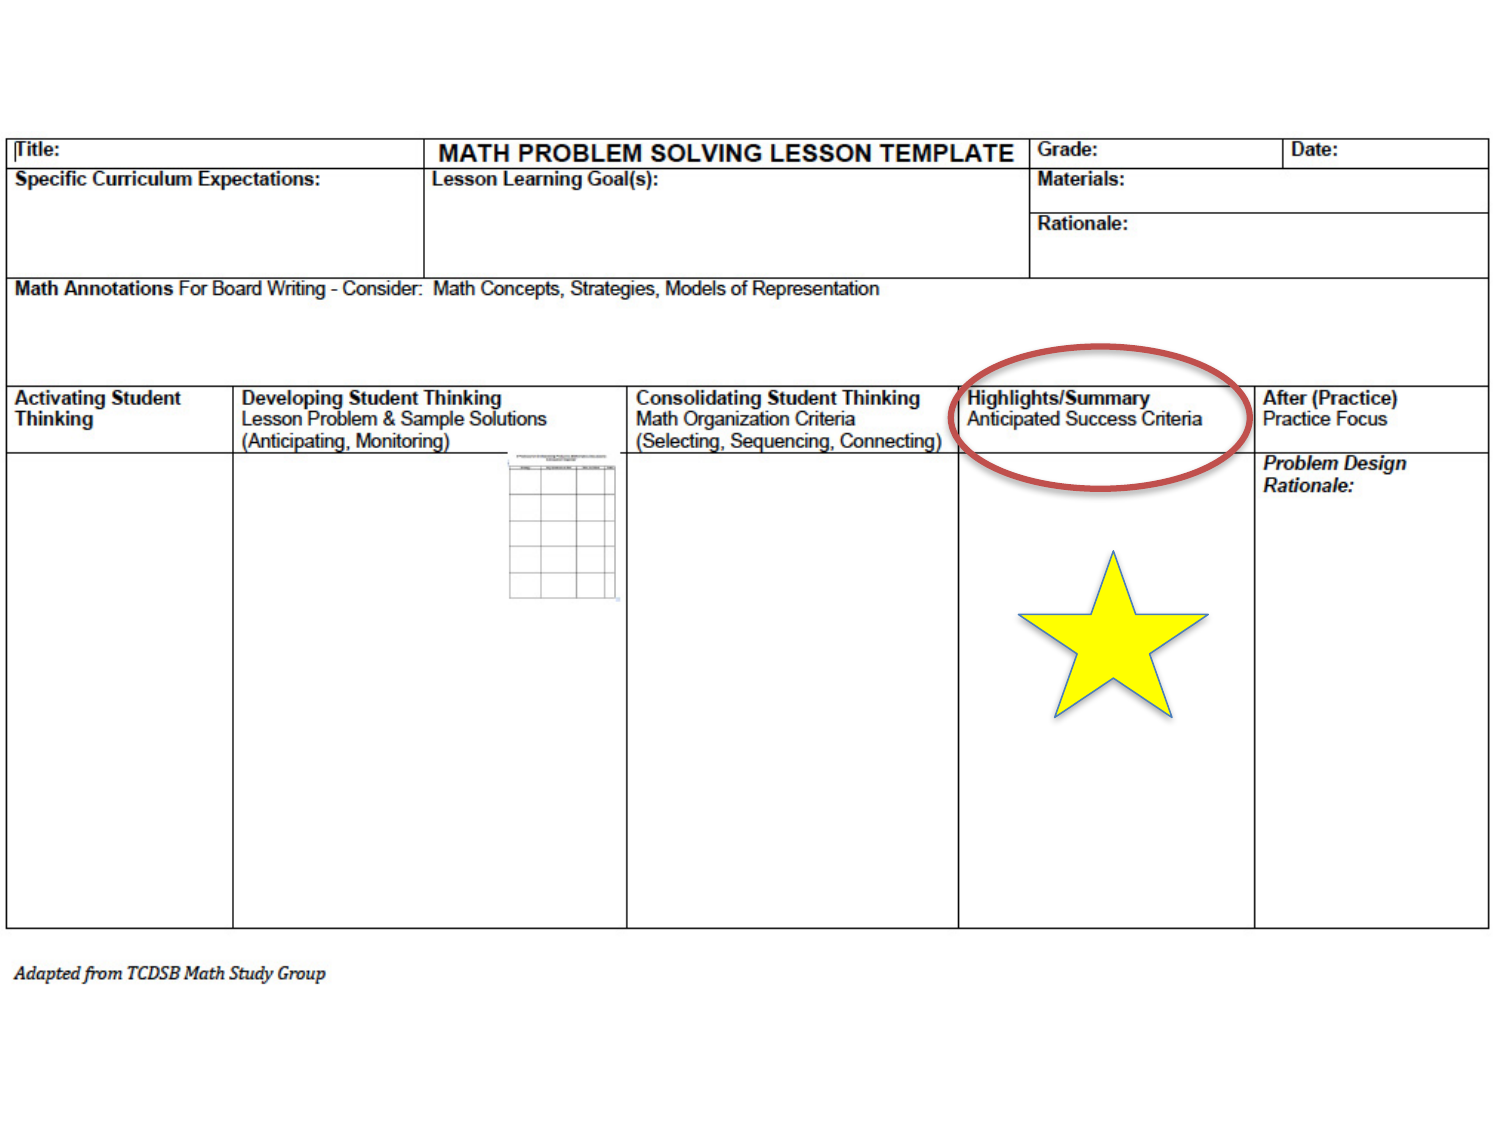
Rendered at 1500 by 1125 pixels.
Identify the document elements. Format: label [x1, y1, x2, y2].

picture [0, 131, 1500, 994]
